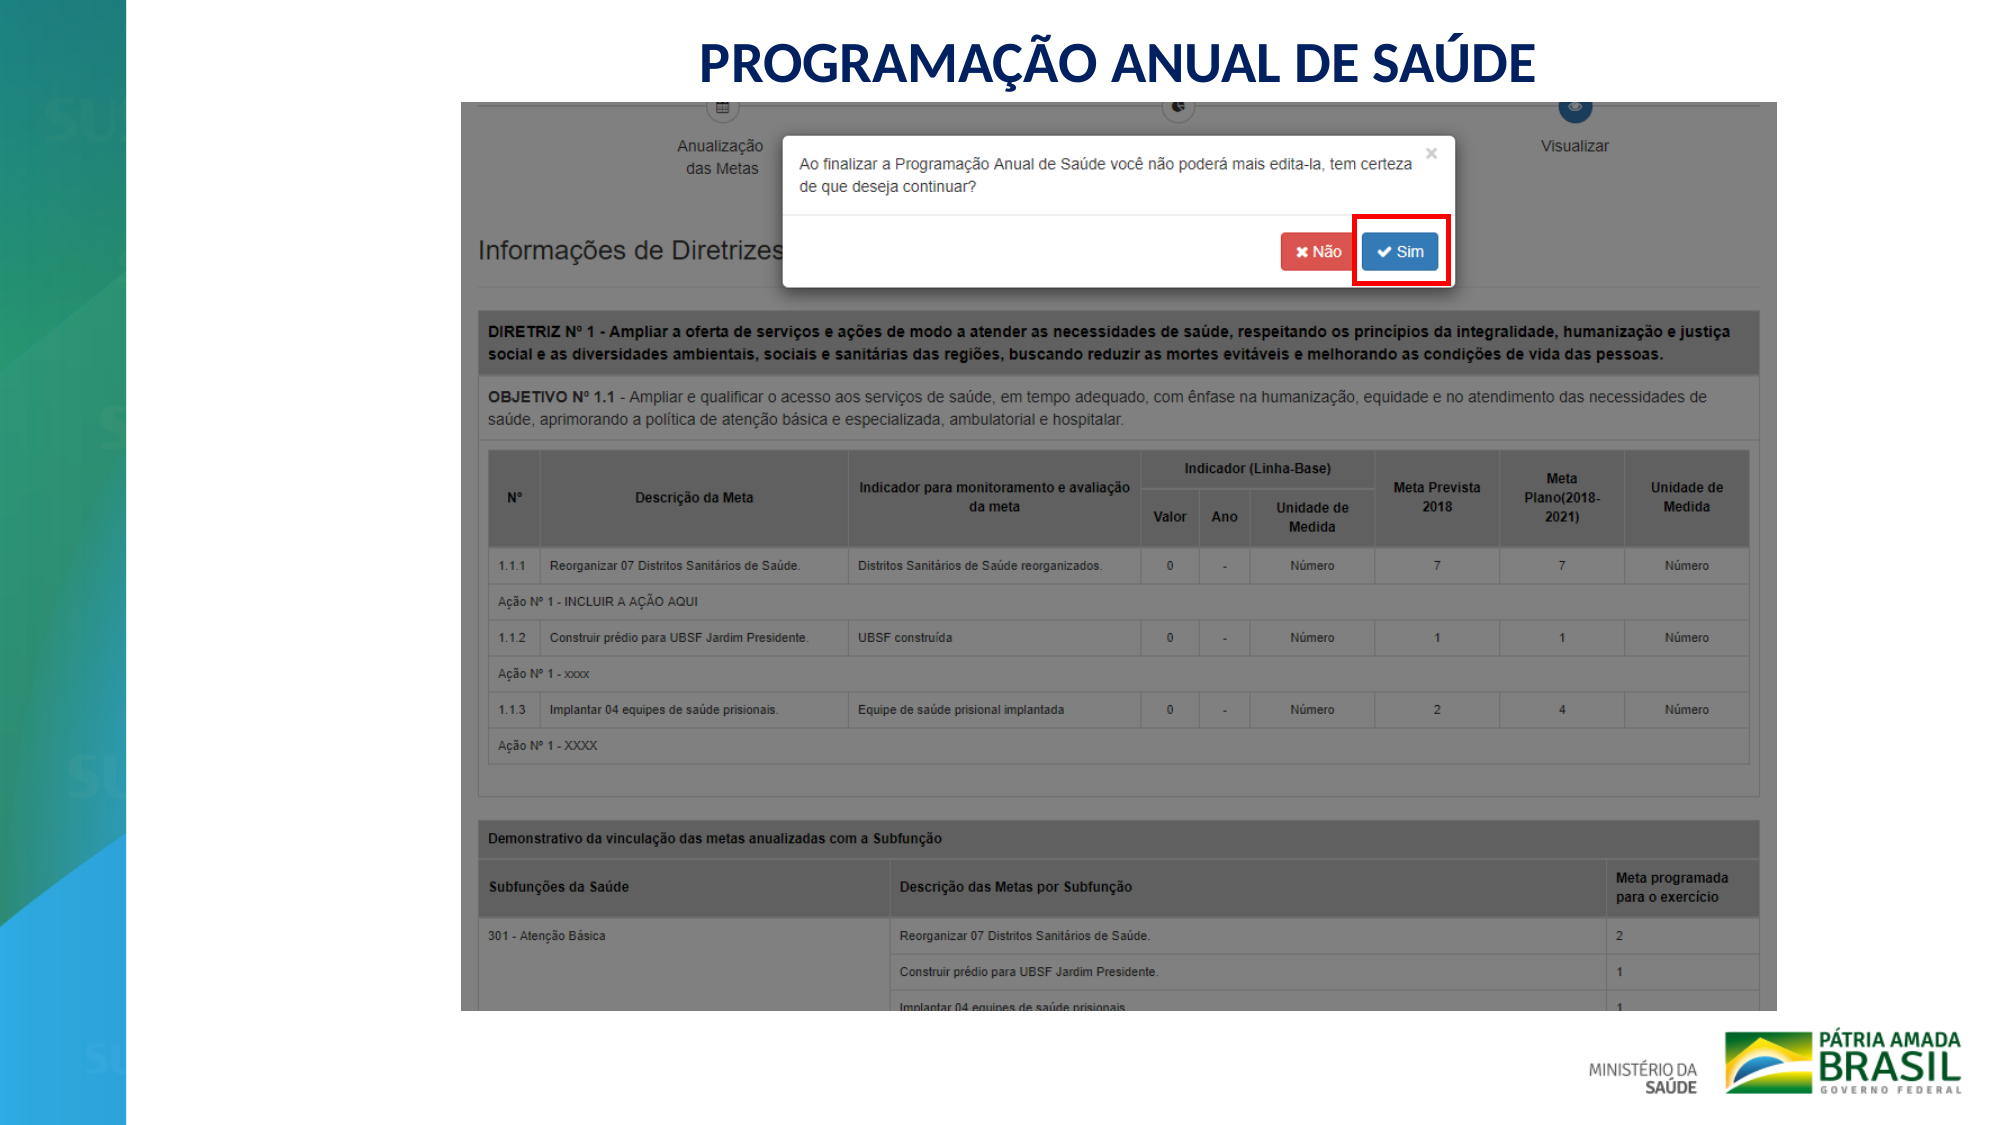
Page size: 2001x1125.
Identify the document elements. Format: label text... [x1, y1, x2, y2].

picture [0, 0, 2000, 1125]
text_box PROGRAMAÇÃO ANUAL DE SAÚDE [685, 16, 1553, 102]
